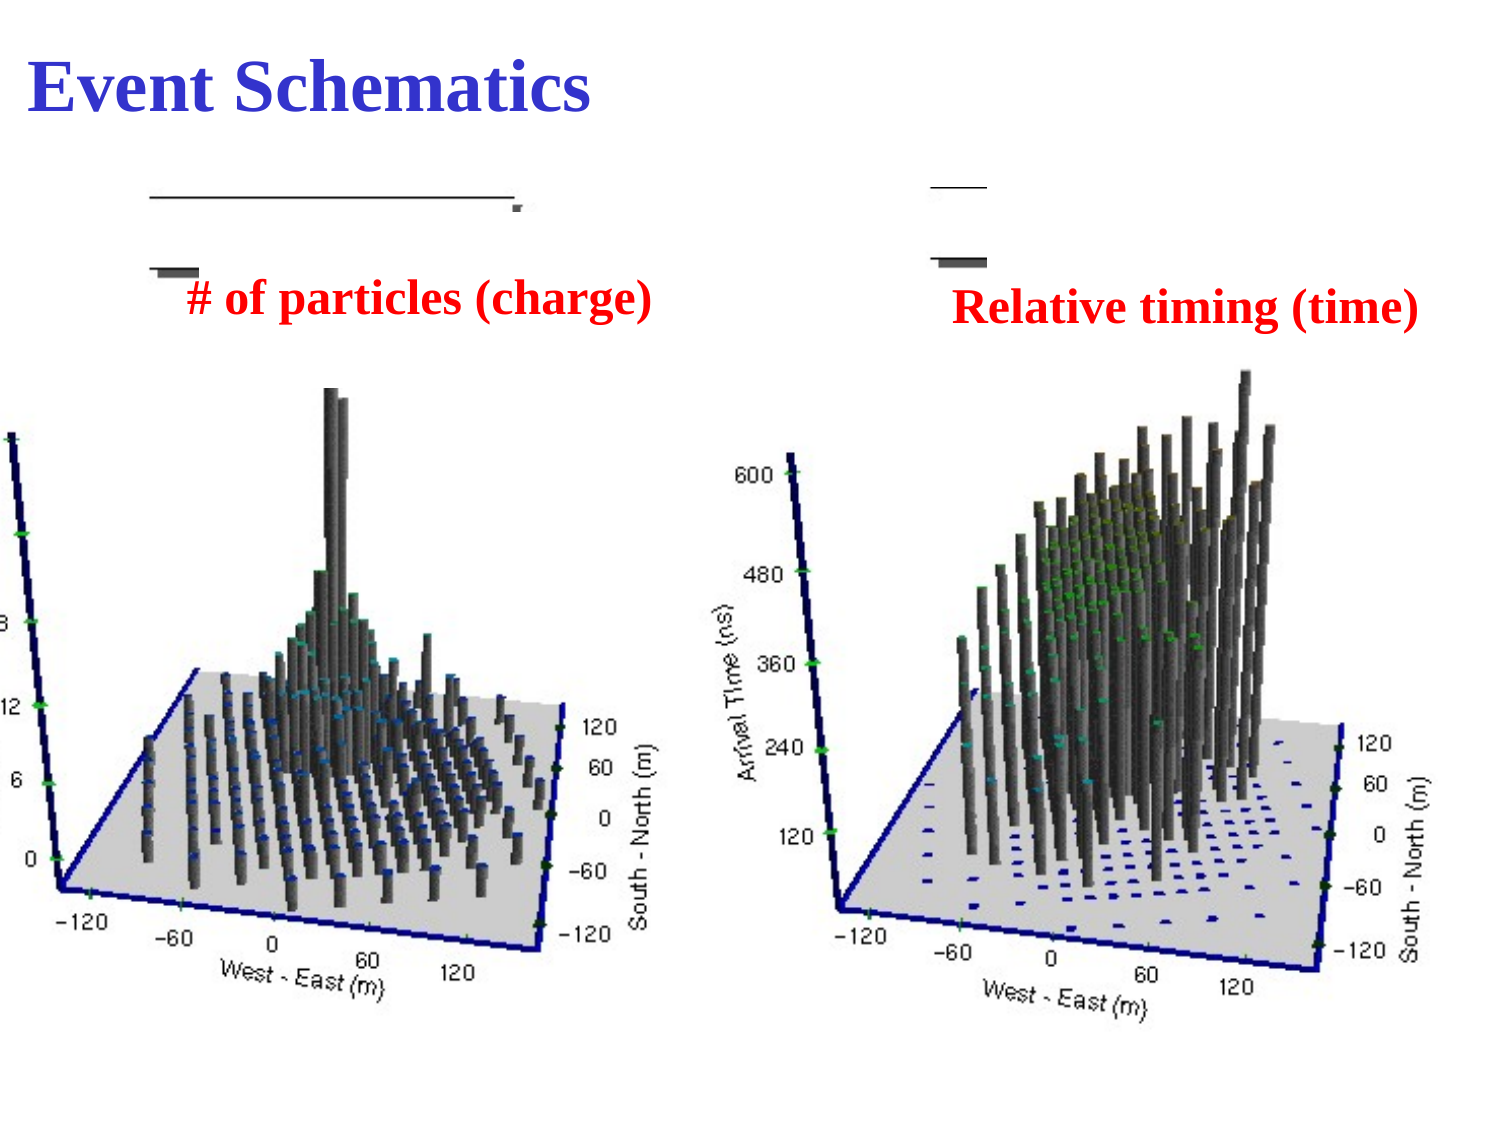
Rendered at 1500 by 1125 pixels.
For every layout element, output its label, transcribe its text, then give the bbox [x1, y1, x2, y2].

title Event Schematics [12, 12, 663, 150]
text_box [0, 187, 1438, 1036]
